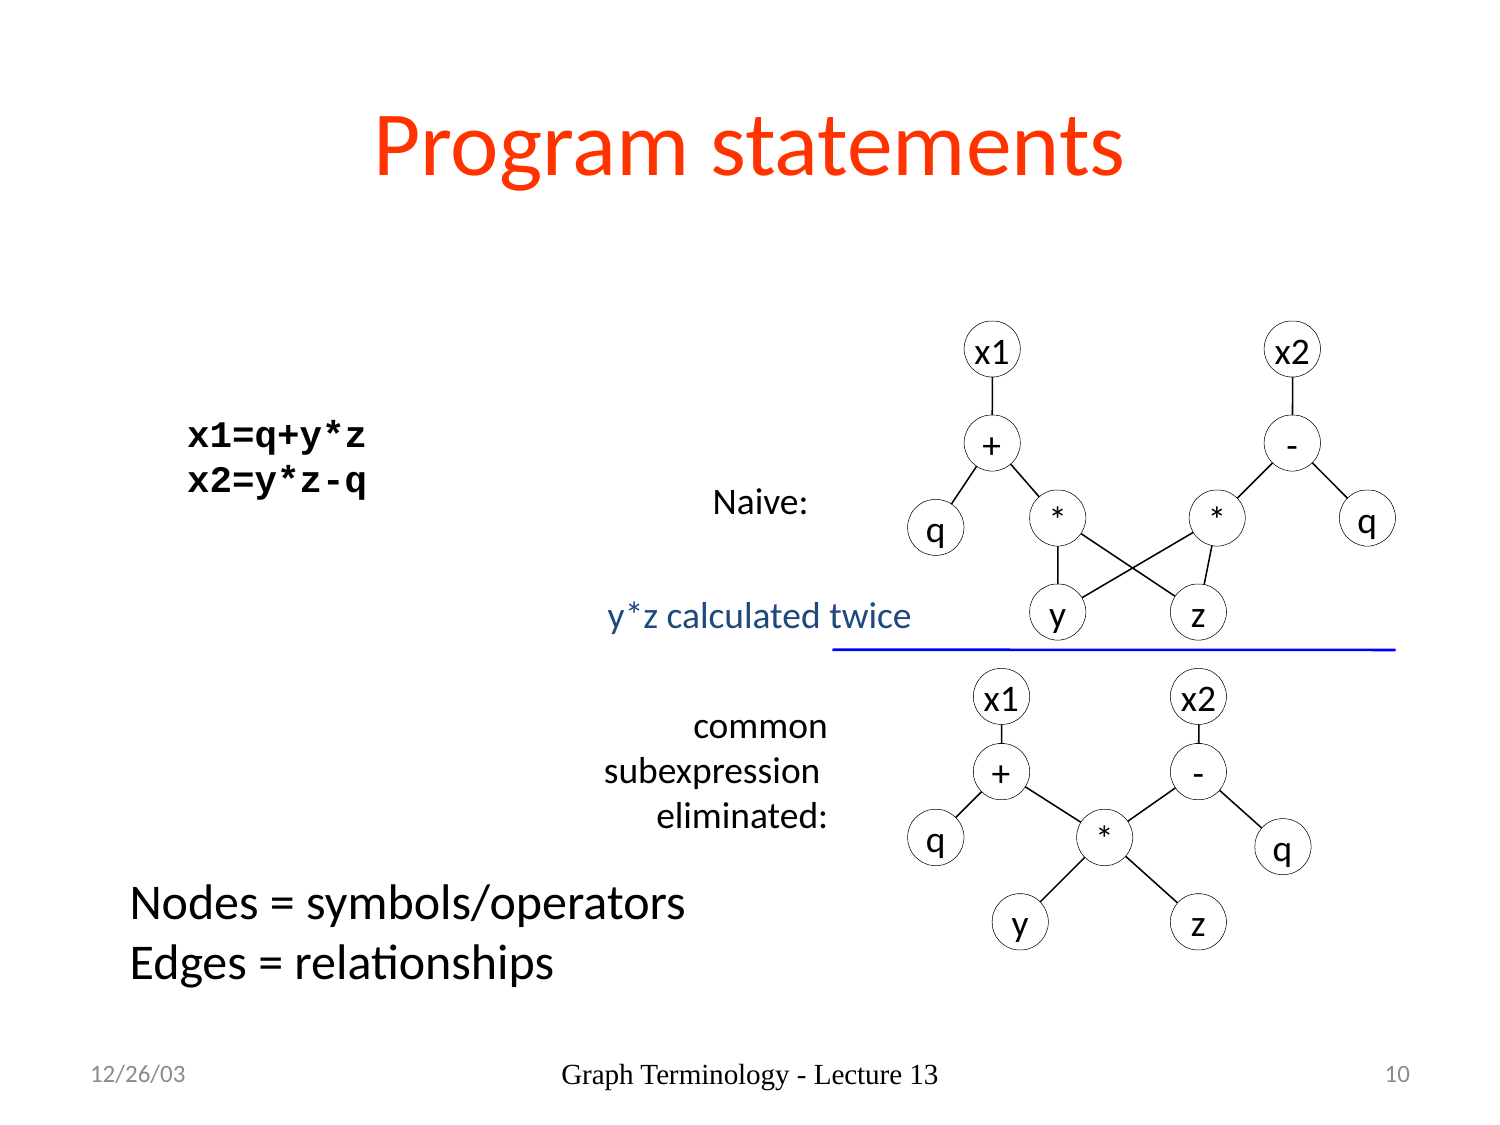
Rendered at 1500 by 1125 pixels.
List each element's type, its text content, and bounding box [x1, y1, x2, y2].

text_box [976, 372, 1008, 378]
text_box [907, 499, 965, 556]
text_box y*z calculated twice [592, 584, 927, 644]
text_box [984, 719, 1019, 725]
text_box [1264, 327, 1274, 371]
footer Graph Terminology - Lecture 13 [512, 1042, 988, 1103]
text_box [1339, 490, 1396, 547]
text_box x2 [1274, 326, 1311, 372]
slide_number 10 [1074, 1042, 1425, 1103]
text_box z [1190, 899, 1206, 945]
title Program statements [75, 45, 1425, 233]
text_box [1181, 719, 1216, 725]
text_box q [1272, 824, 1293, 870]
text_box [1254, 818, 1312, 875]
text_box - [1286, 420, 1298, 466]
text_box Naive: [712, 476, 809, 522]
text_box x1 [983, 673, 1020, 719]
text_box [1182, 668, 1214, 673]
text_box [1189, 490, 1246, 547]
text_box subexpression [603, 746, 822, 792]
text_box [907, 809, 965, 866]
text_box [1170, 743, 1227, 800]
text_box * [1207, 495, 1227, 541]
text_box q [925, 504, 946, 550]
text_box x2=y*z-q [187, 454, 367, 500]
text_box y [1049, 589, 1067, 635]
text_box q [925, 814, 946, 860]
text_box [985, 668, 1018, 673]
text_box x1=q+y*z [187, 409, 367, 454]
text_box [1170, 893, 1227, 950]
text_box [992, 893, 1049, 950]
text_box [1076, 809, 1133, 866]
text_box Nodes = symbols/operators Edges = relationships [114, 862, 701, 997]
text_box + [982, 420, 1002, 466]
text_box [964, 327, 974, 371]
text_box [973, 675, 983, 718]
text_box [1029, 584, 1086, 641]
text_box [1020, 675, 1030, 718]
text_box [1276, 321, 1309, 326]
text_box [1170, 584, 1227, 641]
text_box [1264, 415, 1321, 472]
text_box eliminated: [656, 791, 829, 837]
text_box [1276, 372, 1309, 378]
text_box [973, 743, 1030, 800]
text_box * [1048, 495, 1068, 541]
text_box [1311, 327, 1321, 370]
text_box [1170, 675, 1180, 718]
text_box x2 [1180, 673, 1217, 719]
text_box * [1095, 814, 1115, 860]
text_box [1029, 490, 1086, 547]
text_box [1010, 327, 1021, 371]
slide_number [75, 1042, 425, 1103]
text_box [1217, 675, 1227, 718]
text_box x1 [974, 326, 1010, 372]
text_box q [1357, 495, 1378, 541]
text_box z [1190, 589, 1206, 635]
text_box + [991, 748, 1011, 794]
text_box [964, 415, 1021, 472]
text_box [976, 321, 1009, 326]
text_box common [693, 701, 829, 747]
text_box - [1192, 748, 1205, 794]
text_box y [1011, 899, 1029, 945]
